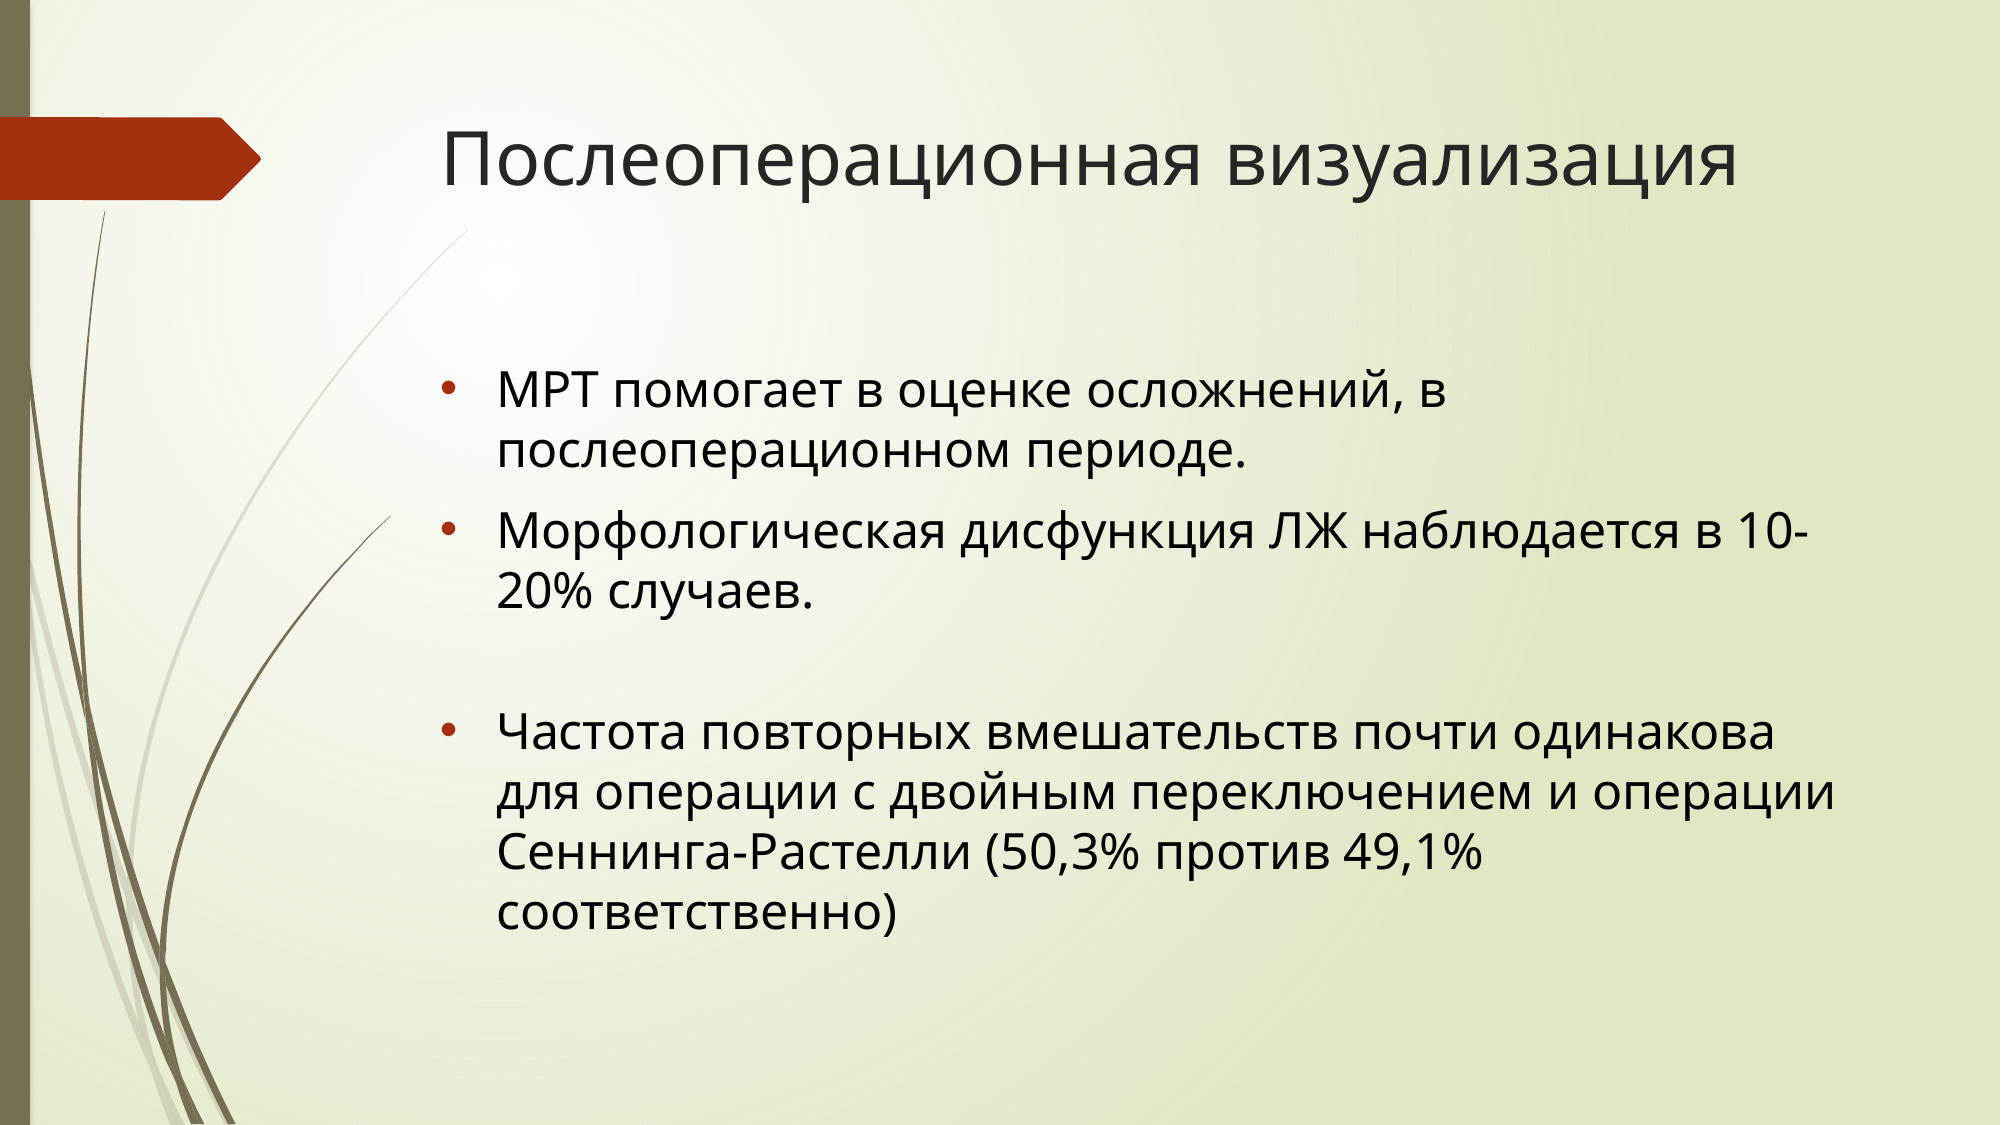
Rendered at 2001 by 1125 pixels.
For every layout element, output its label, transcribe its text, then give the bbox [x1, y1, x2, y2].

title Послеоперационная визуализация [425, 102, 1888, 313]
list МРТ помогает в оценке осложнений, в послеоперационном периоде. Морфологическая дисфункция ЛЖ наблюдается в 10-20% случаев. Частота повторных вмешательств почти одинакова для операции с двойным переключением и операции Сеннинга-Растелли (50,3% против 49,1% соответственно) [424, 350, 1888, 970]
